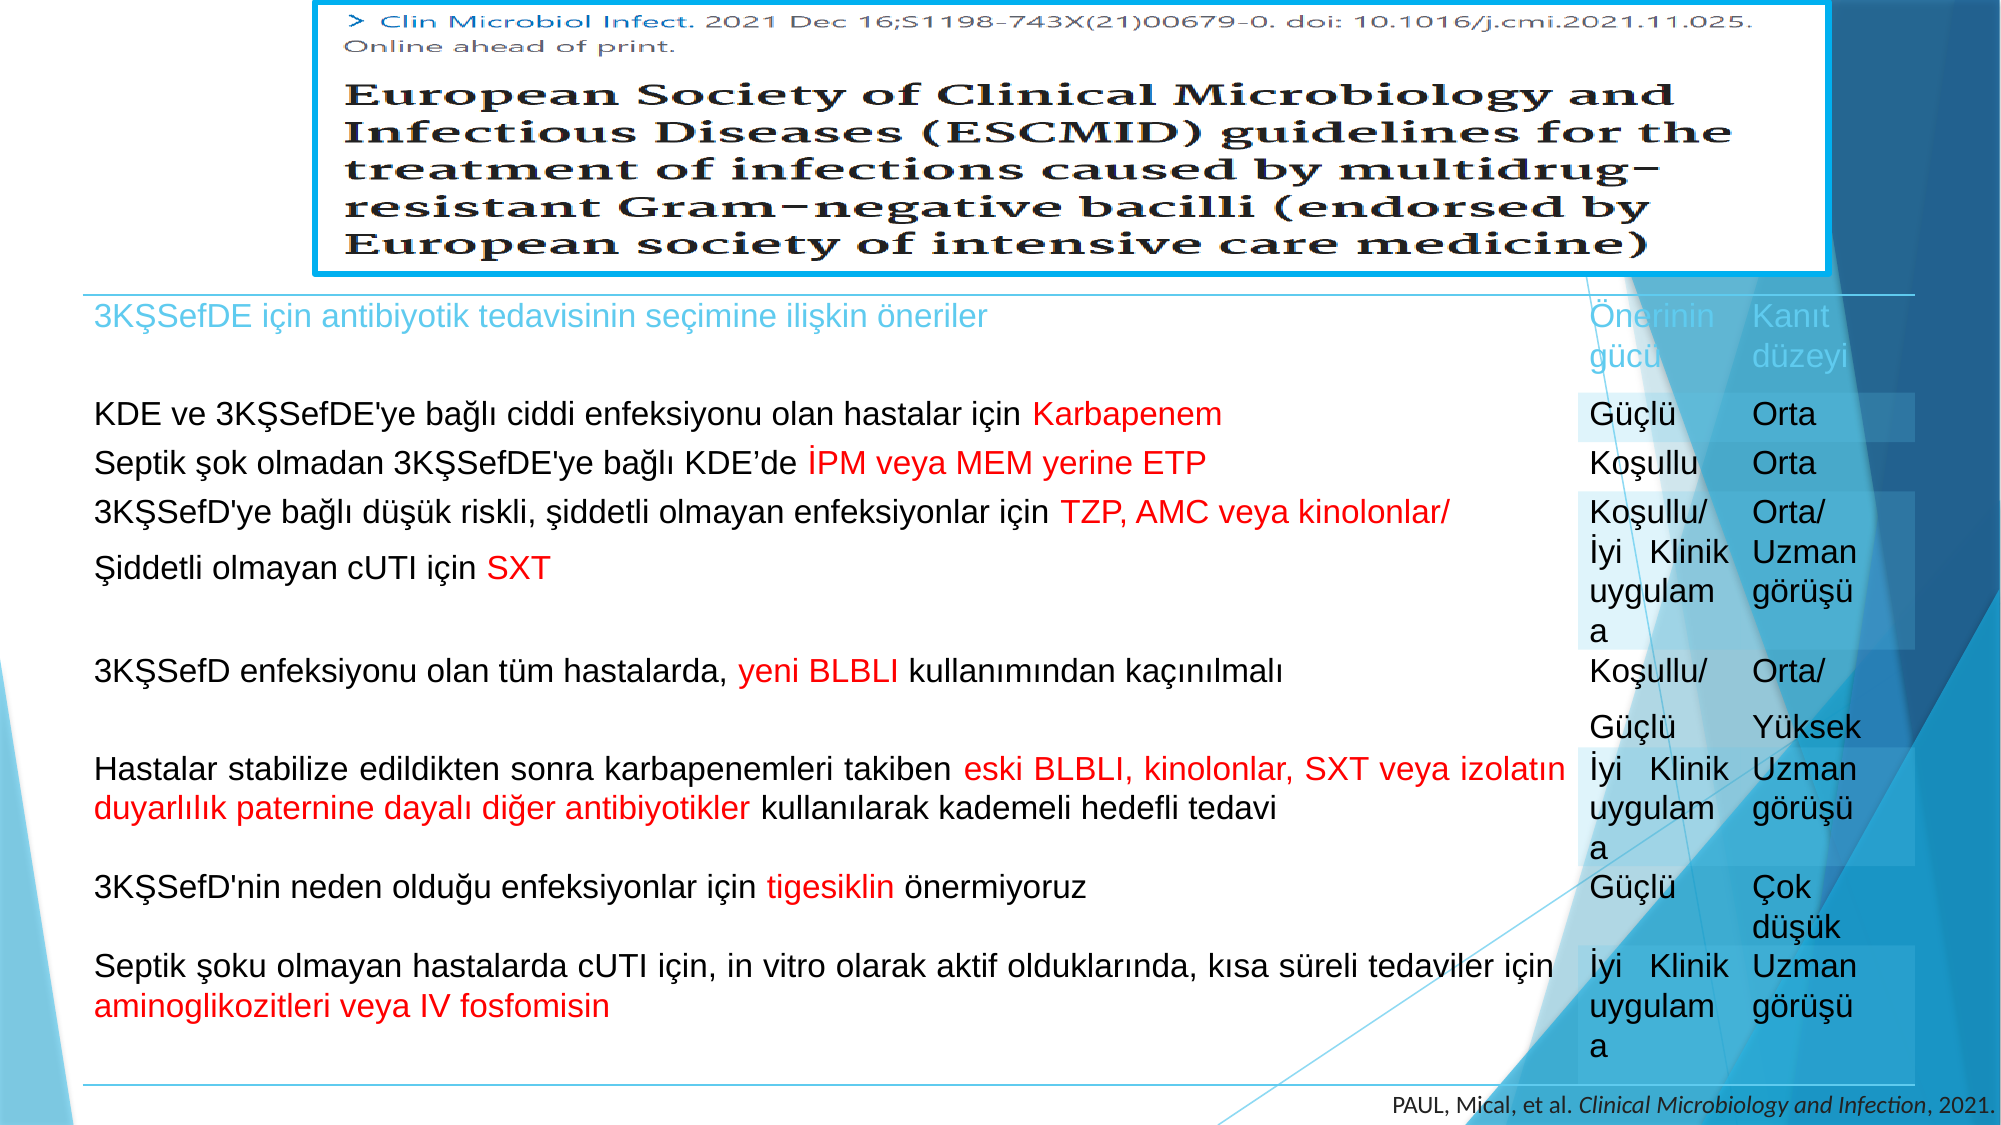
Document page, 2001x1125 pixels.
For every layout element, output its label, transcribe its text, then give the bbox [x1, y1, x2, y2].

table_cell 3KŞSefD'ye bağlı düşük riskli, şiddetli olmayan enfeksiyonlar için TZP, AMC veya kinolonlar/ Şiddetli olmayan cUTI için SXT [83, 491, 1578, 650]
table_cell Koşullu/ Güçlü [1578, 650, 1741, 747]
table_cell 3KŞSefD enfeksiyonu olan tüm hastalarda, yeni BLBLI kullanımından kaçınılmalı [83, 650, 1578, 747]
table_cell Güçlü [1578, 866, 1741, 945]
table_cell Orta [1741, 442, 1915, 491]
table_cell Orta/ Uzman görüşü [1741, 491, 1915, 650]
table_cell Orta/ Yüksek [1741, 650, 1915, 747]
table_cell 3KŞSefD'nin neden olduğu enfeksiyonlar için tigesiklin önermiyoruz [83, 866, 1578, 945]
table_cell Güçlü [1578, 393, 1741, 442]
table_cell Uzman görüşü [1741, 747, 1915, 866]
table_cell Koşullu/ İyi Klinik uygulama [1578, 491, 1741, 650]
picture [319, 6, 1824, 270]
text_box PAUL, Mical, et al. Clinical Microbiology and Infection, 2021. [1377, 1078, 2000, 1125]
table_cell Orta [1741, 393, 1915, 442]
table_cell İyi Klinik uygulama [1578, 747, 1741, 866]
table_header Kanıt düzeyi [1741, 296, 1915, 393]
table_header 3KŞSefDE için antibiyotik tedavisinin seçimine ilişkin öneriler [83, 296, 1578, 393]
table_cell Çok düşük [1741, 866, 1915, 945]
table_cell İyi Klinik uygulama [1578, 945, 1741, 1078]
table_cell KDE ve 3KŞSefDE'ye bağlı ciddi enfeksiyonu olan hastalar için Karbapenem [83, 393, 1578, 442]
table_cell Hastalar stabilize edildikten sonra karbapenemleri takiben eski BLBLI, kinolonlar, SXT veya izolatın duyarlılık paternine dayalı diğer antibiyotikler kullanılarak kademeli hedefli tedavi [83, 747, 1578, 866]
table_cell Uzman görüşü [1741, 945, 1915, 1078]
table_cell Koşullu [1578, 442, 1741, 491]
table_cell Septik şoku olmayan hastalarda cUTI için, in vitro olarak aktif olduklarında, kısa süreli tedaviler için aminoglikozitleri veya IV fosfomisin [83, 945, 1578, 1084]
table_header Önerinin gücü [1578, 296, 1741, 393]
table_cell Septik şok olmadan 3KŞSefDE'ye bağlı KDE’de İPM veya MEM yerine ETP [83, 442, 1578, 491]
